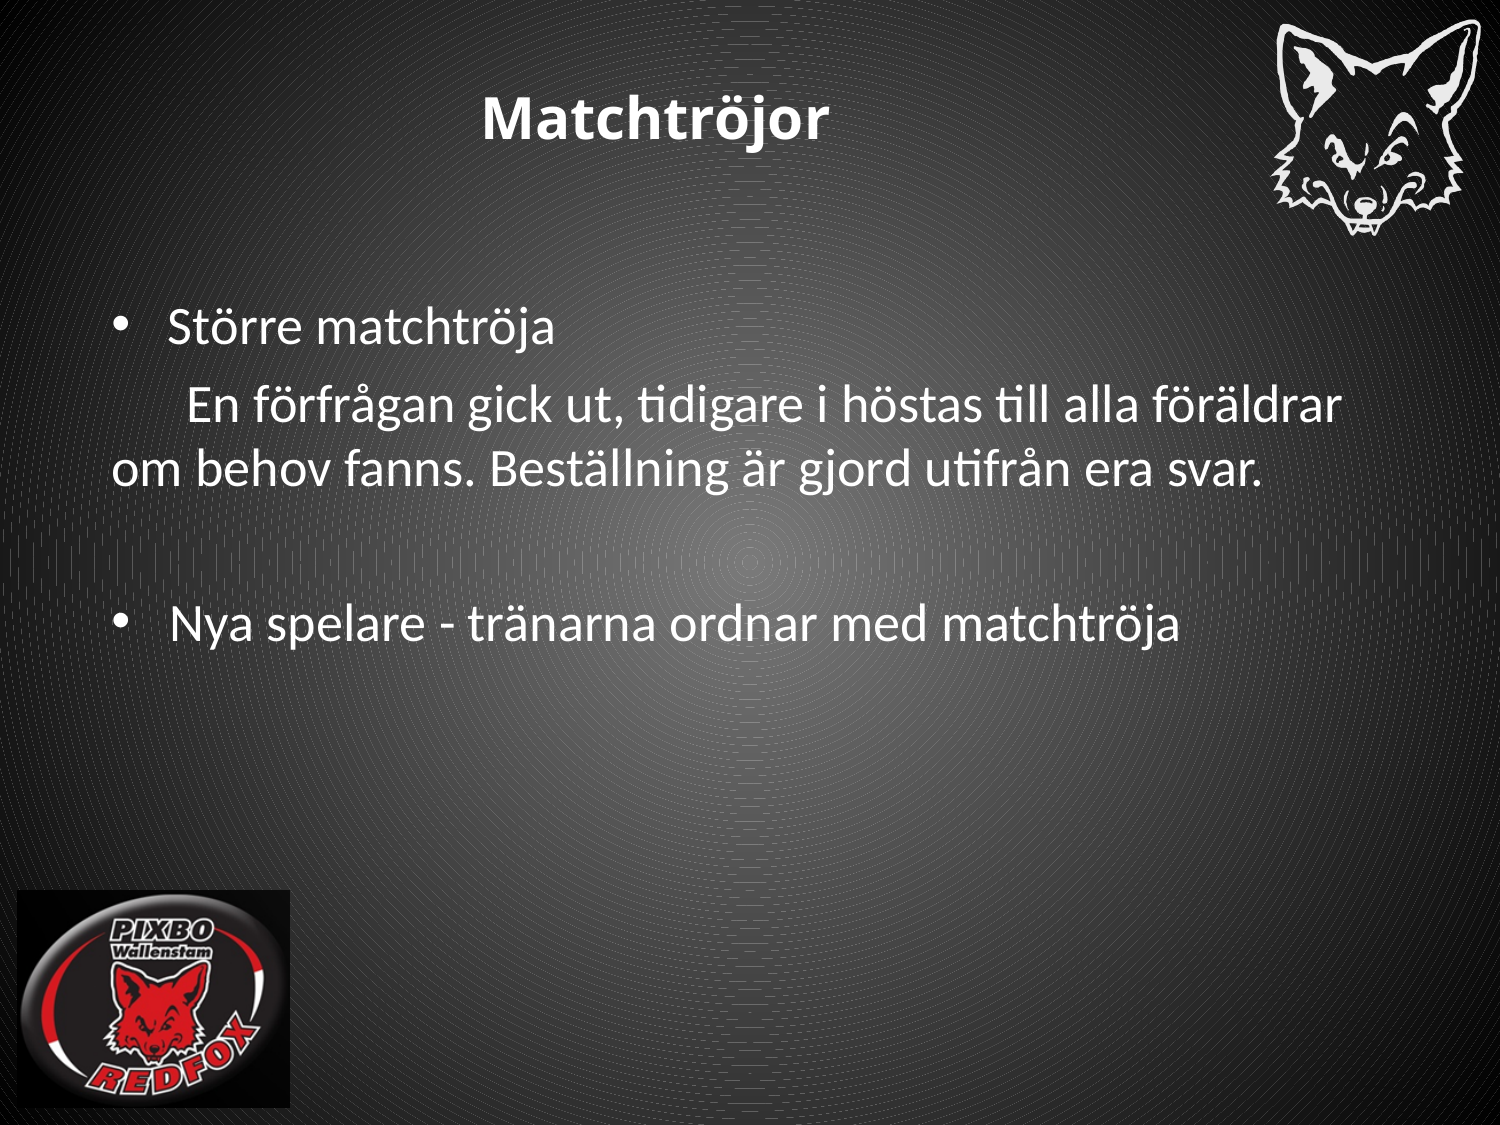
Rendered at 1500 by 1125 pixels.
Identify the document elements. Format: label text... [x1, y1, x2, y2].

title Matchtröjor [170, 44, 1140, 188]
picture [17, 890, 290, 1108]
picture [1269, 19, 1481, 236]
list Större matchtröja En förfrågan gick ut, tidigare i höstas till alla föräldrar om behov fanns. Beställning är gjord utifrån era svar. Nya spelare - tränarna ordnar med matchtröja [103, 282, 1379, 959]
